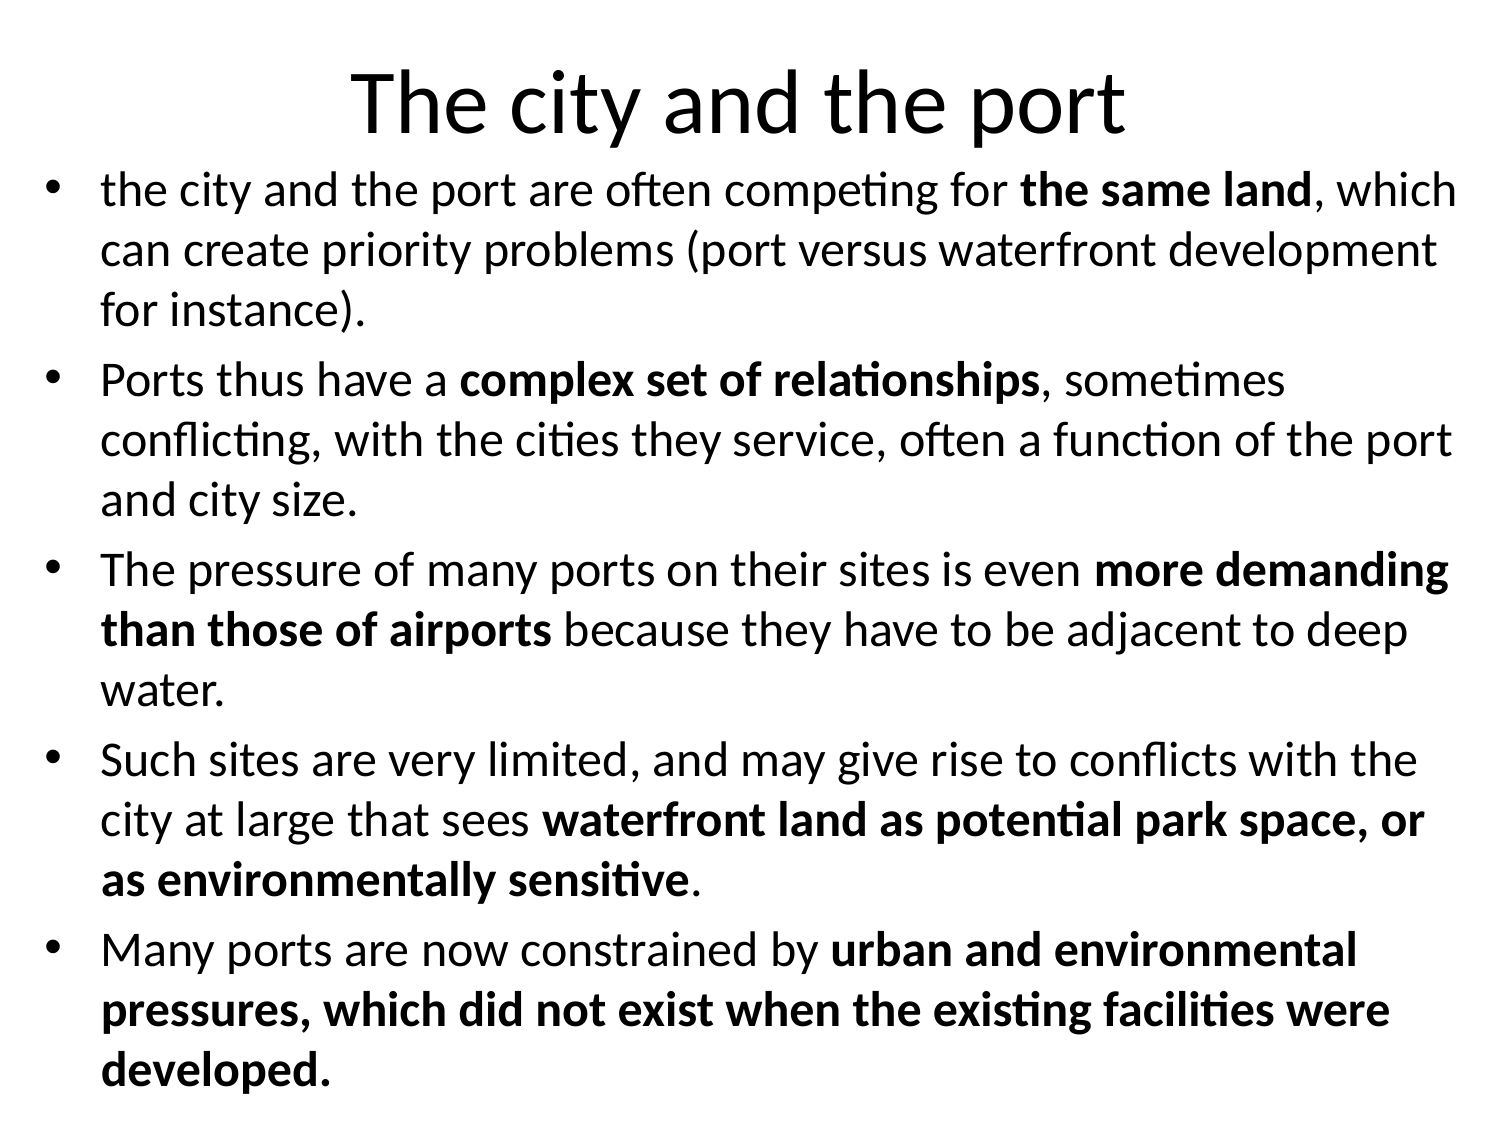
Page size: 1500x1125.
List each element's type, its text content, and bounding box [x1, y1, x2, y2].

list the city and the port are often competing for the same land, which can create priority problems (port versus waterfront development for instance). Ports thus have a complex set of relationships, sometimes conflicting, with the cities they service, often a function of the port and city size. The pressure of many ports on their sites is even more demanding than those of airports because they have to be adjacent to deep water. Such sites are very limited, and may give rise to conflicts with the city at large that sees waterfront land as potential park space, or as environmentally sensitive. Many ports are now constrained by urban and environmental pressures, which did not exist when the existing facilities were developed. [29, 149, 1483, 892]
title The city and the port [64, 3, 1415, 149]
